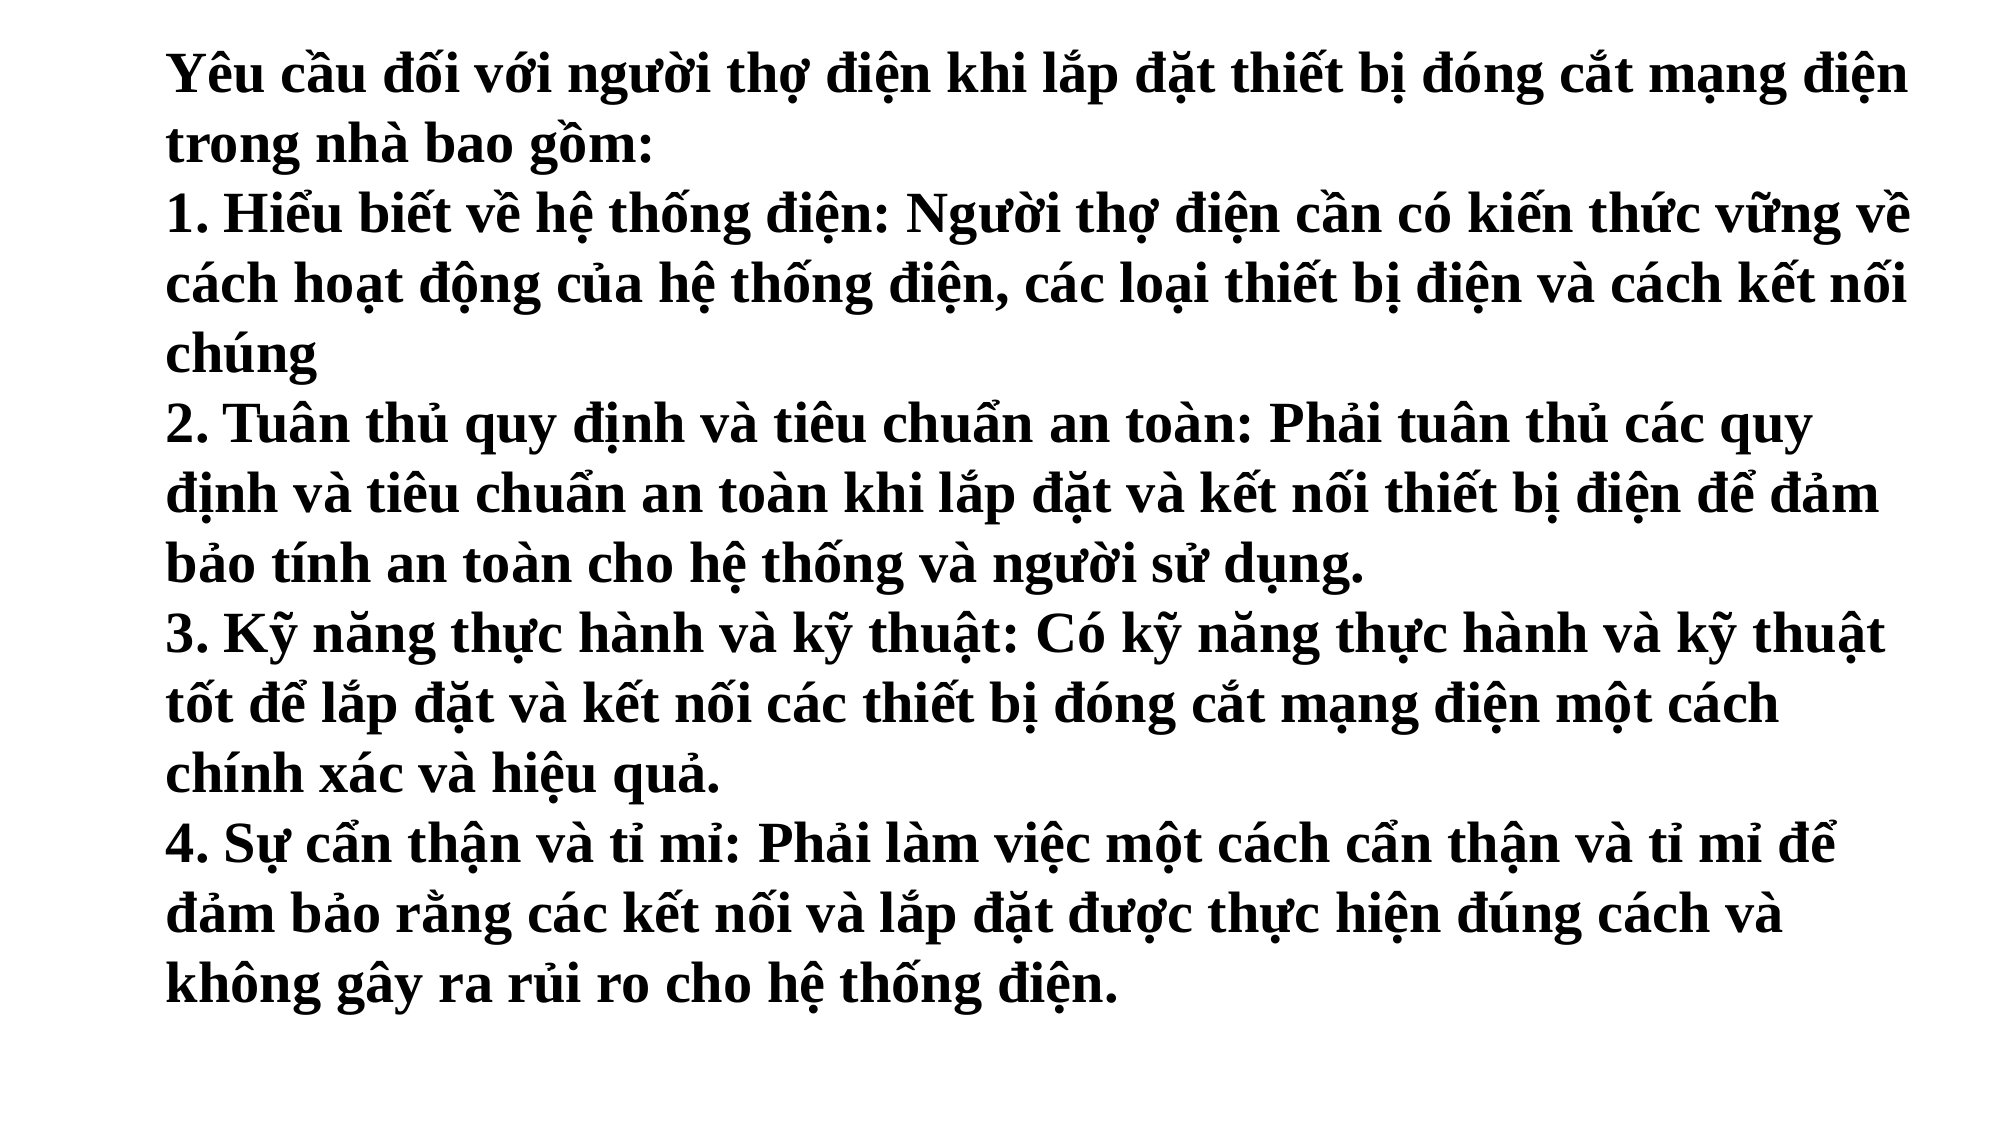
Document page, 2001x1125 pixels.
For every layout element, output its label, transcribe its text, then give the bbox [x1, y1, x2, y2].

text_box Yêu cầu đối với người thợ điện khi lắp đặt thiết bị đóng cắt mạng điện trong nhà bao gồm: 1. Hiểu biết về hệ thống điện: Người thợ điện cần có kiến thức vững về cách hoạt động của hệ thống điện, các loại thiết bị điện và cách kết nối chúng 2. Tuân thủ quy định và tiêu chuẩn an toàn: Phải tuân thủ các quy định và tiêu chuẩn an toàn khi lắp đặt và kết nối thiết bị điện để đảm bảo tính an toàn cho hệ thống và người sử dụng. 3. Kỹ năng thực hành và kỹ thuật: Có kỹ năng thực hành và kỹ thuật tốt để lắp đặt và kết nối các thiết bị đóng cắt mạng điện một cách chính xác và hiệu quả. 4. Sự cẩn thận và tỉ mỉ: Phải làm việc một cách cẩn thận và tỉ mỉ để đảm bảo rằng các kết nối và lắp đặt được thực hiện đúng cách và không gây ra rủi ro cho hệ thống điện. [151, 27, 1930, 1022]
